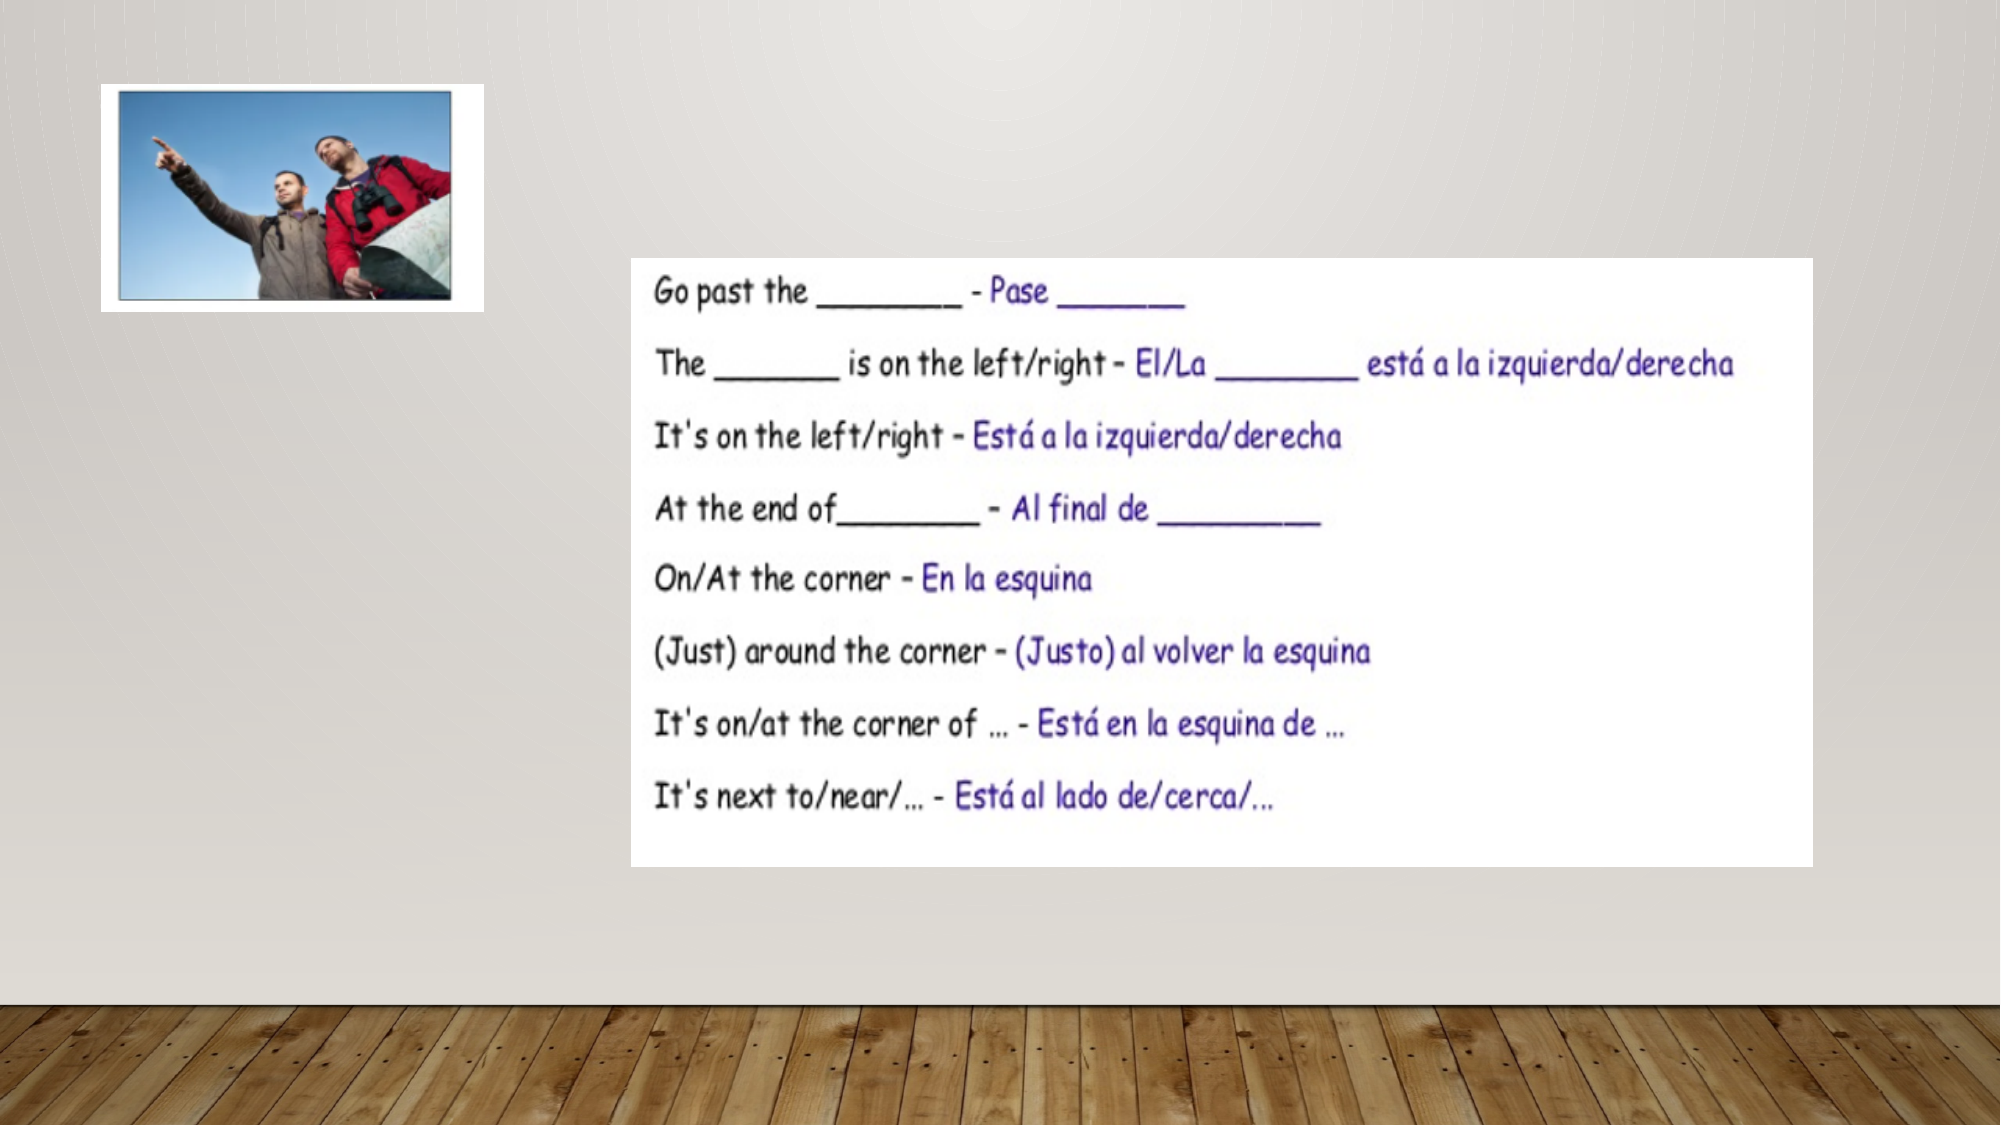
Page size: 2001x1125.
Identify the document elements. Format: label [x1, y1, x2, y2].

picture [631, 258, 1813, 867]
picture [0, 1005, 2000, 1125]
picture [100, 84, 485, 312]
